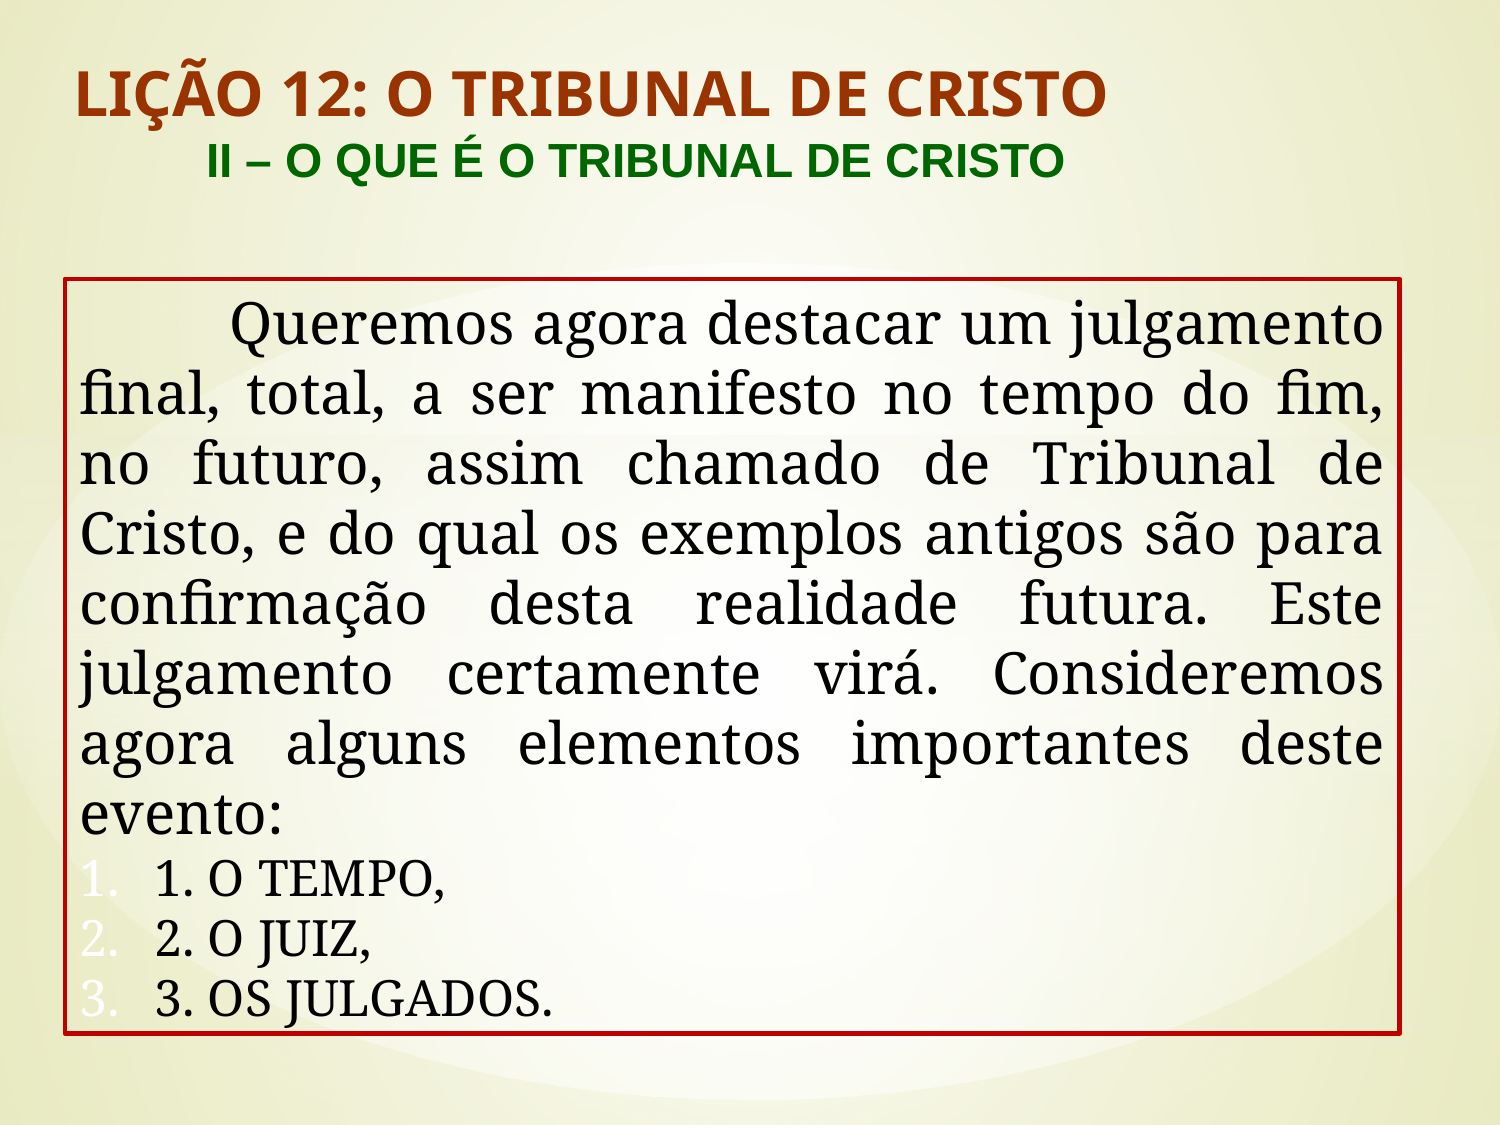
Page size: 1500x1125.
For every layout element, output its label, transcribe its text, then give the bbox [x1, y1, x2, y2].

text_box LIÇÃO 12: O TRIBUNAL DE CRISTO II – O QUE É O TRIBUNAL DE CRISTO [41, 42, 1471, 195]
title [0, 231, 1430, 1071]
text_box Queremos agora destacar um julgamento final, total, a ser manifesto no tempo do fim, no futuro, assim chamado de Tribunal de Cristo, e do qual os exemplos antigos são para confirmação desta realidade futura. Este julgamento certamente virá. Consideremos agora alguns elementos importantes deste evento: 1. O TEMPO, 2. O JUIZ, 3. OS JULGADOS. [64, 278, 1400, 1034]
